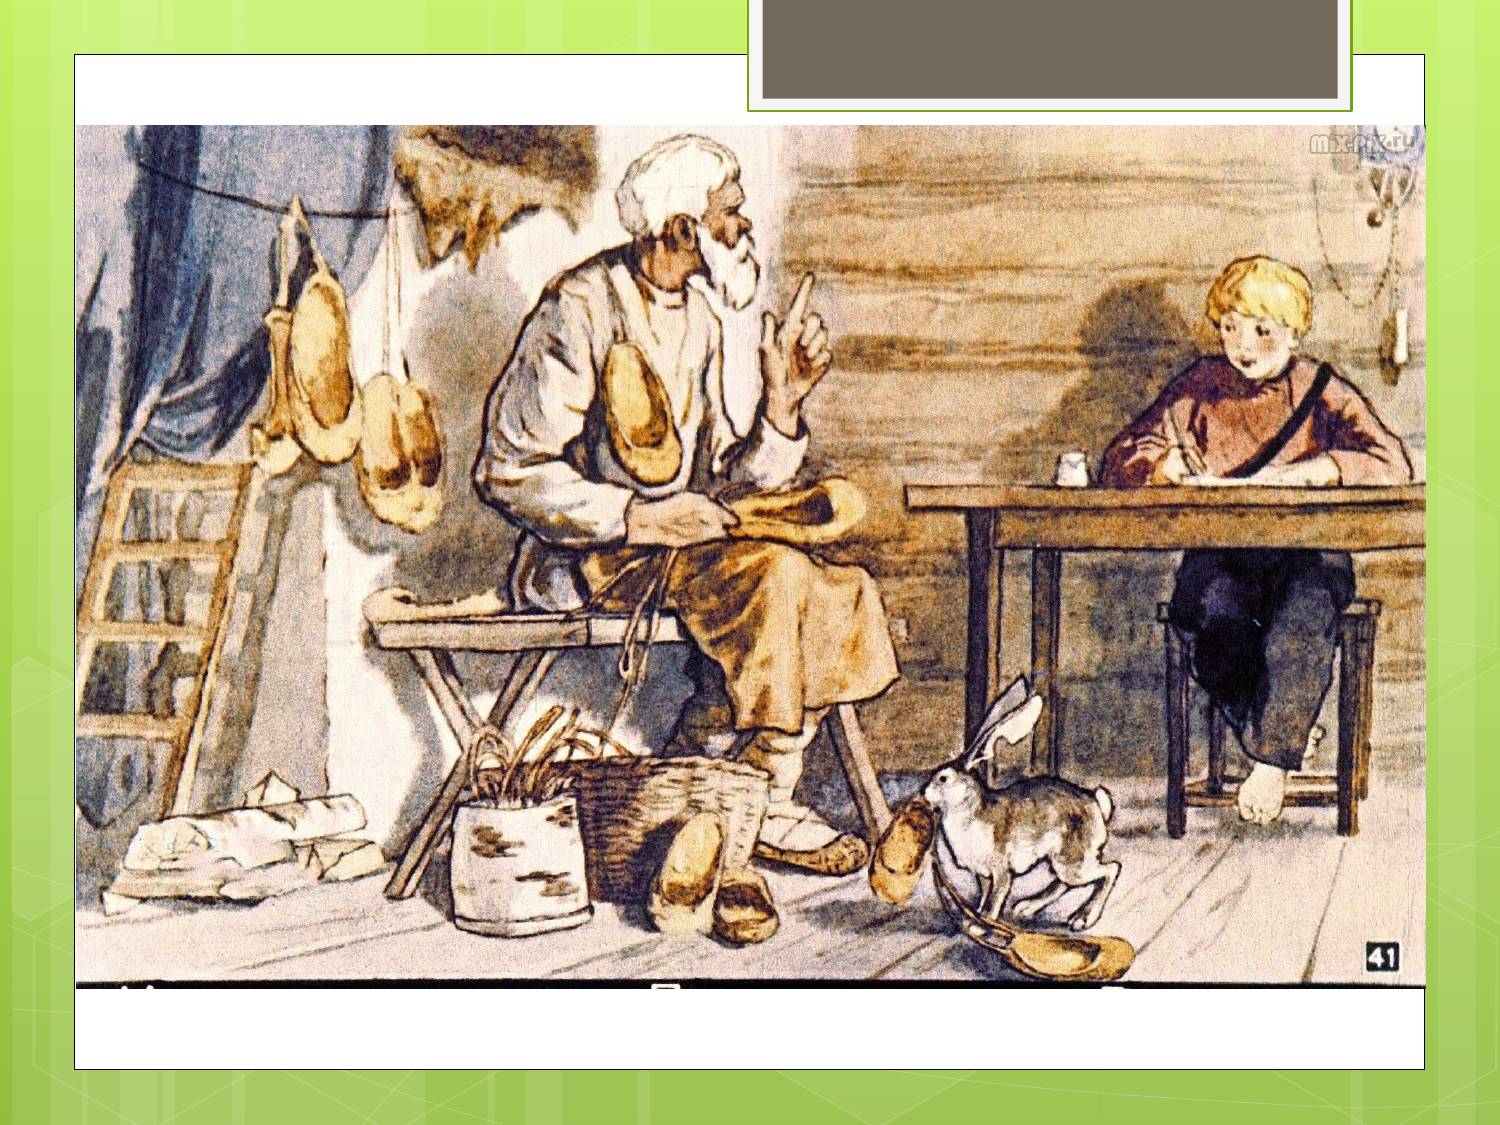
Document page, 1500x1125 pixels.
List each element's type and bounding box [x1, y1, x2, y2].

picture [76, 125, 1426, 989]
